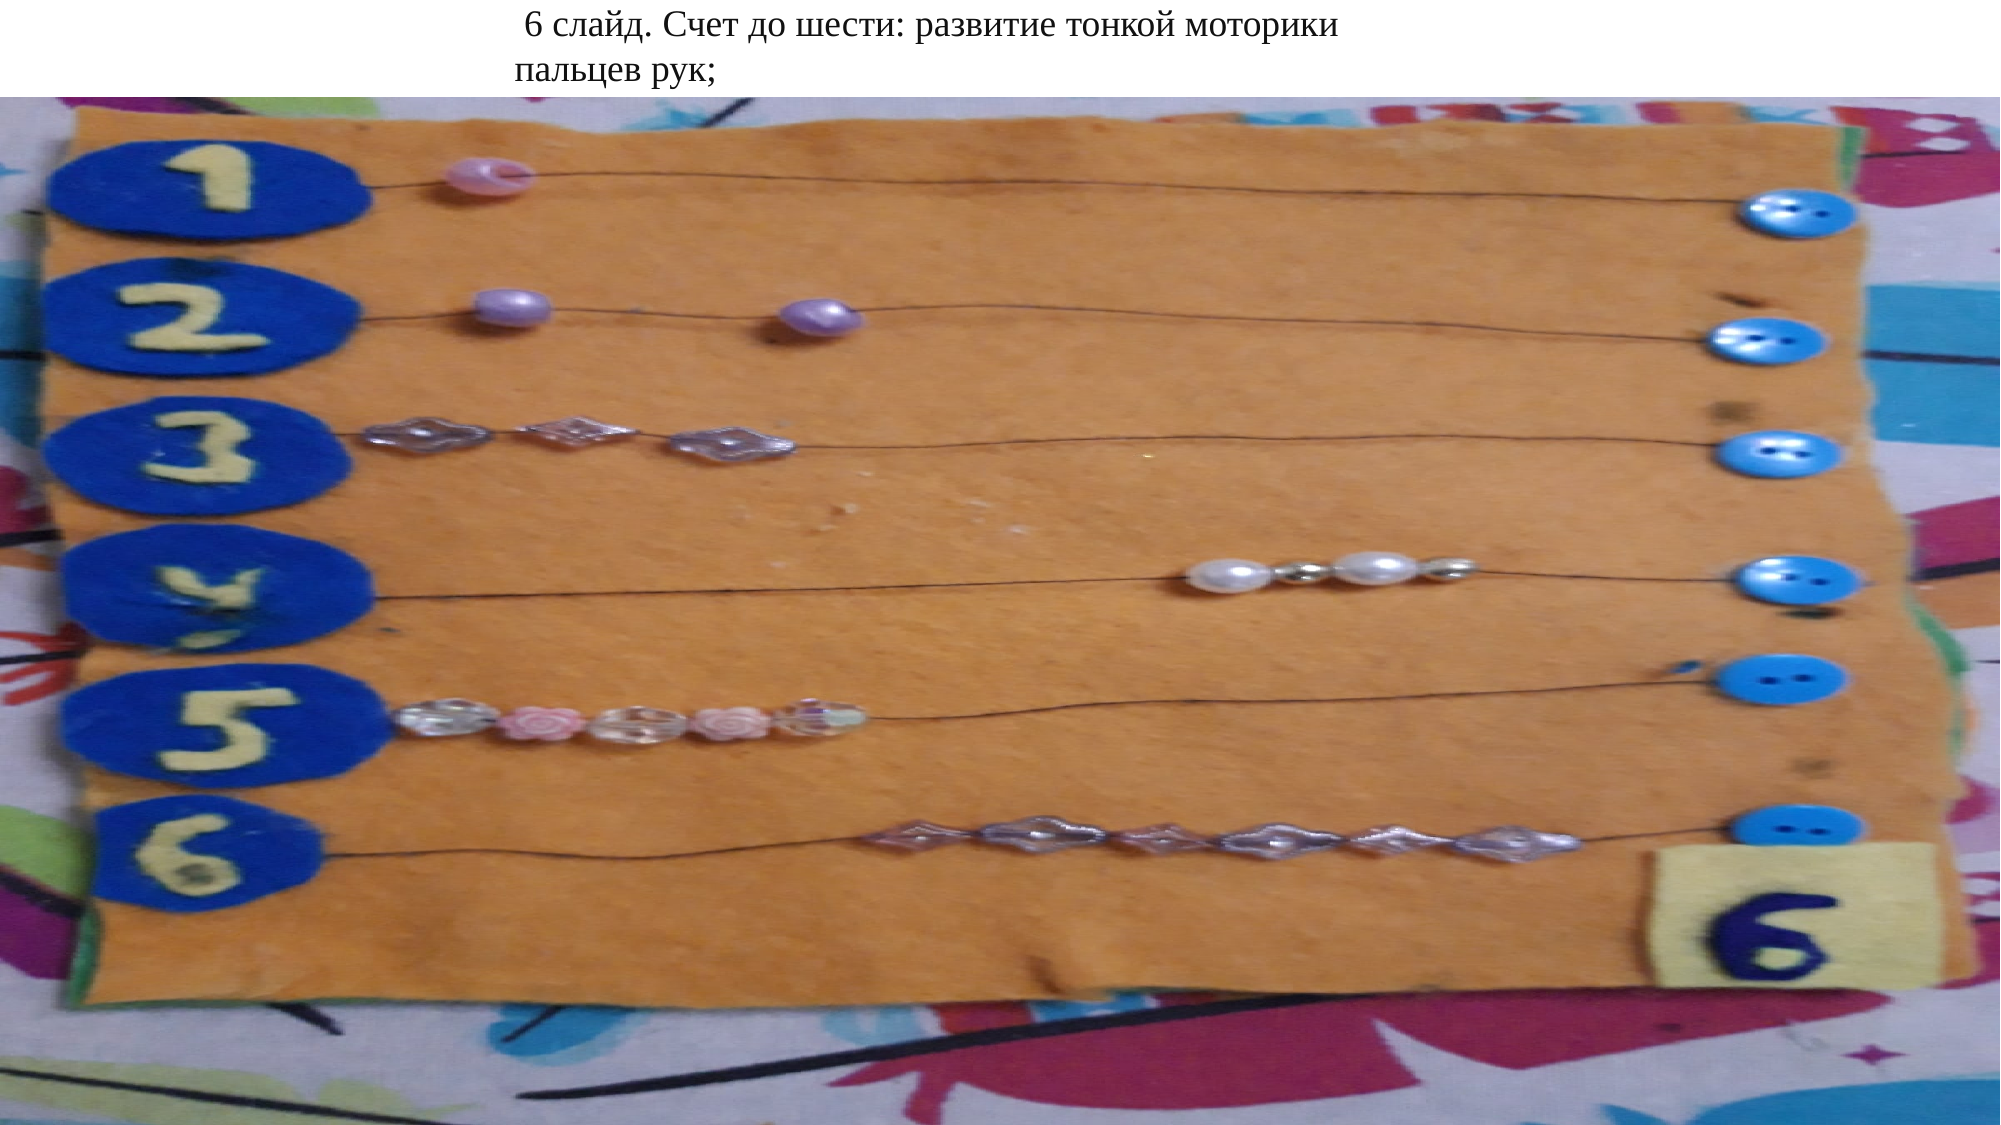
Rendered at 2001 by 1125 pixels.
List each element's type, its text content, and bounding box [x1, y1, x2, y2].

picture [0, 97, 2000, 1125]
text_box 6 слайд. Счет до шести: развитие тонкой моторики пальцев рук; [499, 0, 1385, 97]
